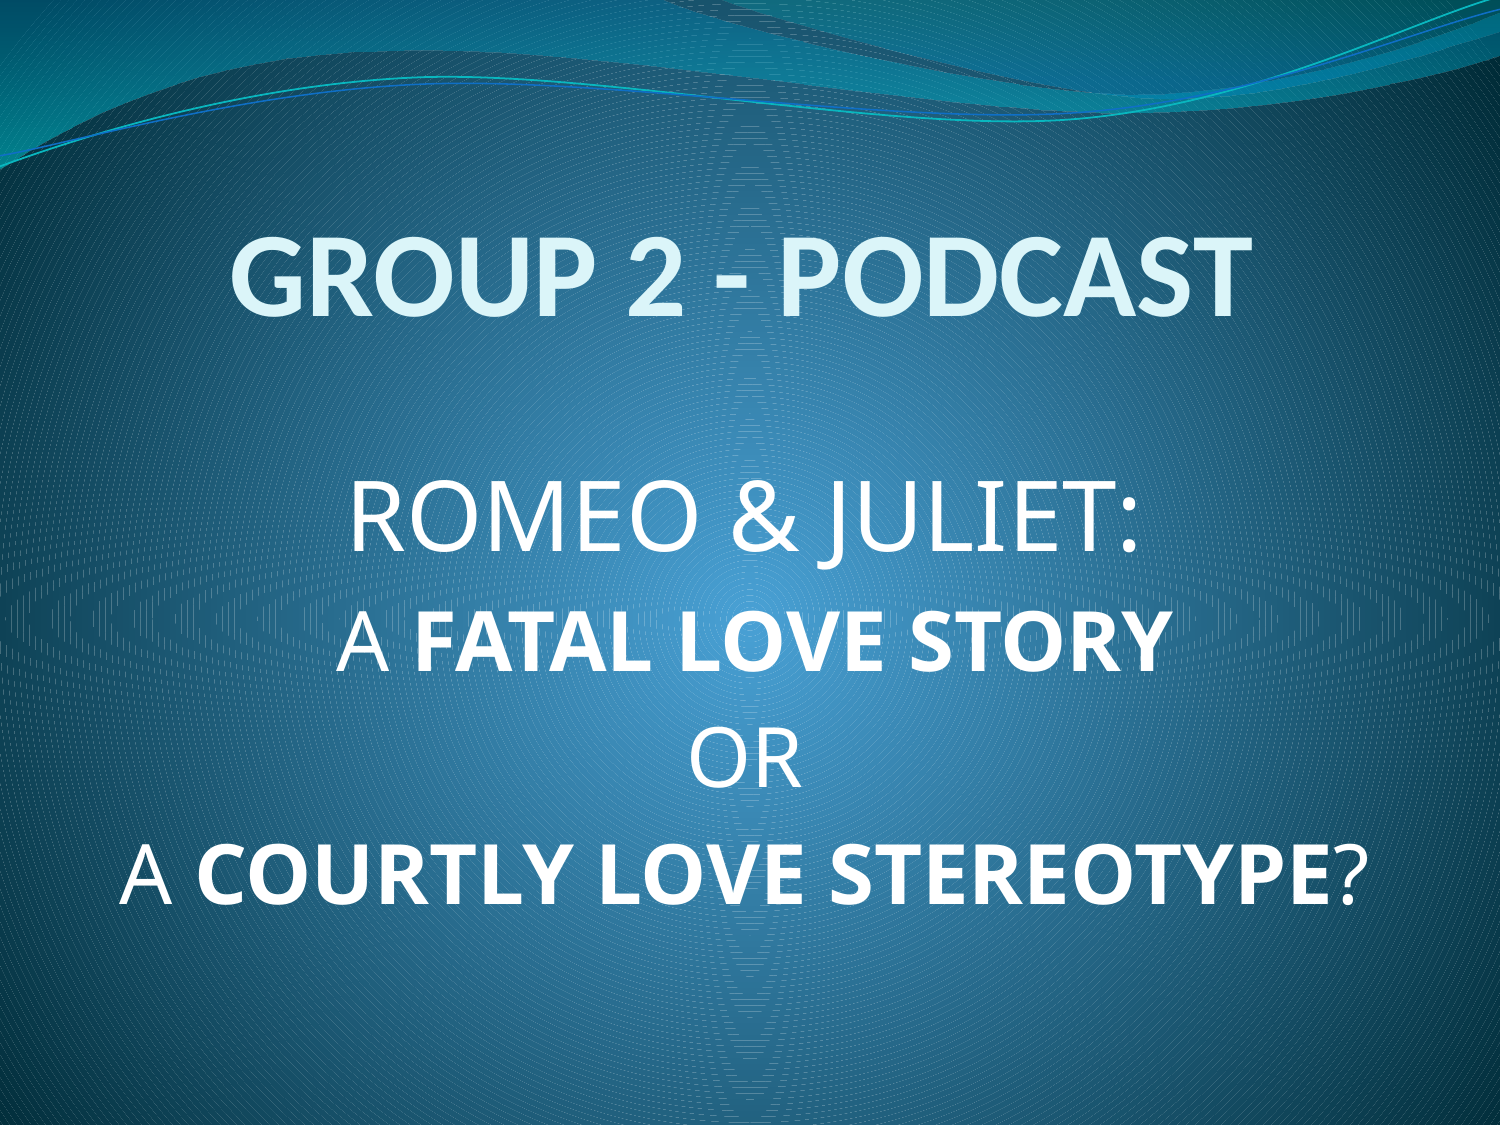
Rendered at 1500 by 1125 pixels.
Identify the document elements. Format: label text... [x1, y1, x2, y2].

title GROUP 2 - PODCAST [105, 197, 1381, 338]
subtitle ROMEO & JULIET: A FATAL LOVE STORY OR A COURTLY LOVE STEREOTYPE? [105, 351, 1395, 1024]
